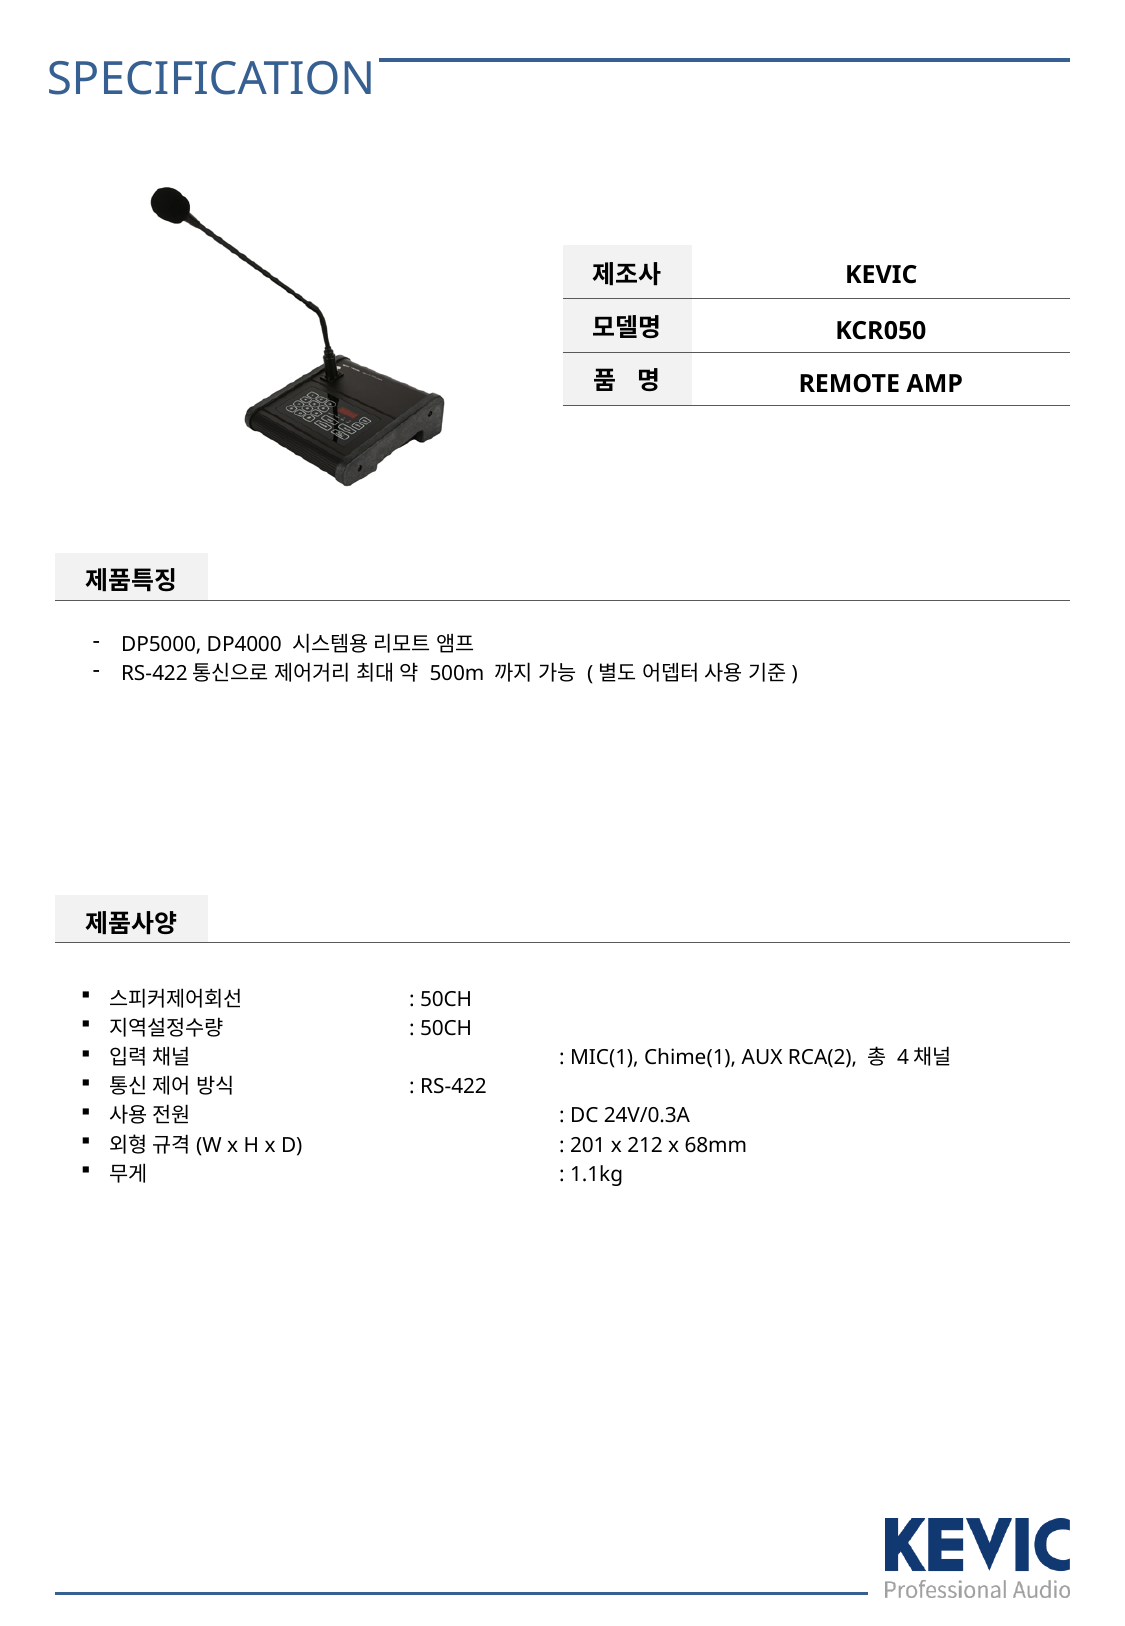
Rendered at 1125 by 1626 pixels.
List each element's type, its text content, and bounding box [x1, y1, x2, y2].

list KCR050 [692, 298, 1070, 352]
picture [885, 1518, 1070, 1598]
list REMOTE AMP [692, 352, 1070, 405]
picture [125, 156, 481, 512]
list 스피커제어회선 : 50CH 지역설정수량 : 50CH 입력 채널 : MIC(1), Chime(1), AUX RCA(2), 총 4채널 통신 제어 방식 : RS-422 사용 전원 : DC 24V/0.3A 외형 규격(W x H x D) : 201 x 212 x 68mm 무게 : 1.1kg [66, 977, 1035, 1593]
list DP5000, DP4000 시스템용 리모트 앰프 RS-422통신으로 제어거리 최대 약 500m 까지 가능 (별도 어뎁터 사용 기준) [78, 623, 1047, 872]
